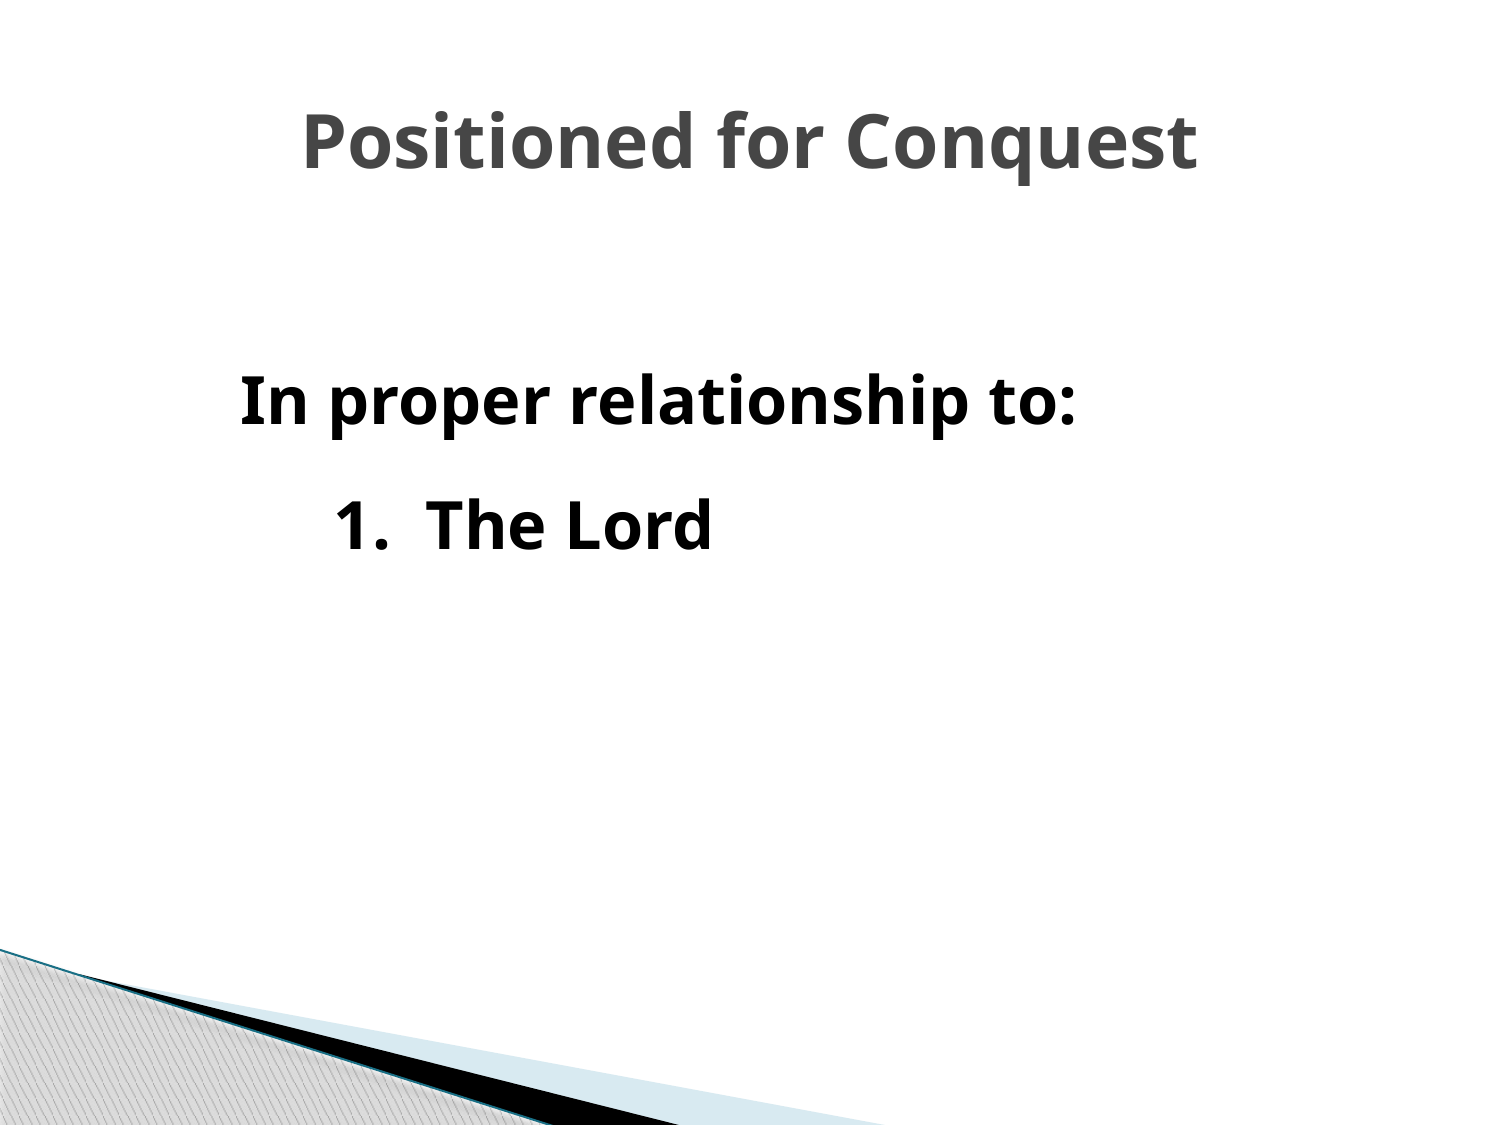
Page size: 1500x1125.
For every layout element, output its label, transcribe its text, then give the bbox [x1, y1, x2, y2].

title Positioned for Conquest [75, 45, 1425, 233]
list In proper relationship to: 1. The Lord [225, 350, 1425, 1093]
